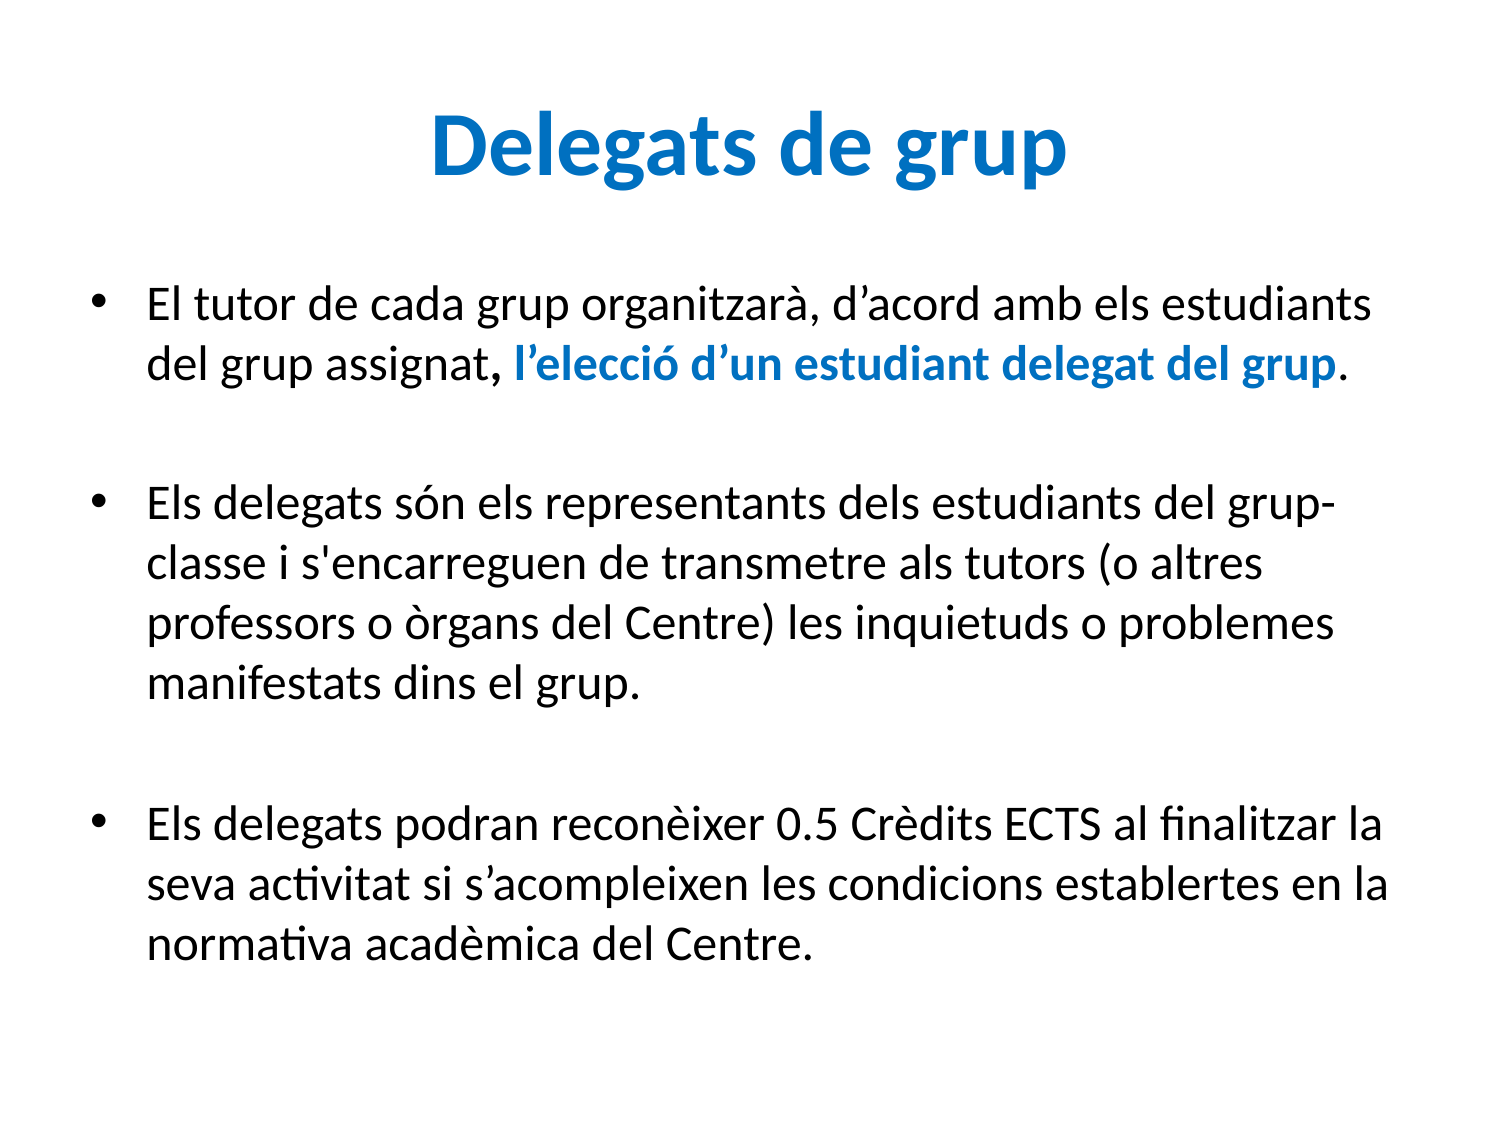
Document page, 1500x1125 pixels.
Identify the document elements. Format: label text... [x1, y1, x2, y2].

title Delegats de grup [75, 45, 1425, 233]
list El tutor de cada grup organitzarà, d’acord amb els estudiants del grup assignat, l’elecció d’un estudiant delegat del grup. Els delegats són els representants dels estudiants del grup-classe i s'encarreguen de transmetre als tutors (o altres professors o òrgans del Centre) les inquietuds o problemes manifestats dins el grup. Els delegats podran reconèixer 0.5 Crèdits ECTS al finalitzar la seva activitat si s’acompleixen les condicions establertes en la normativa acadèmica del Centre. [75, 262, 1425, 1005]
